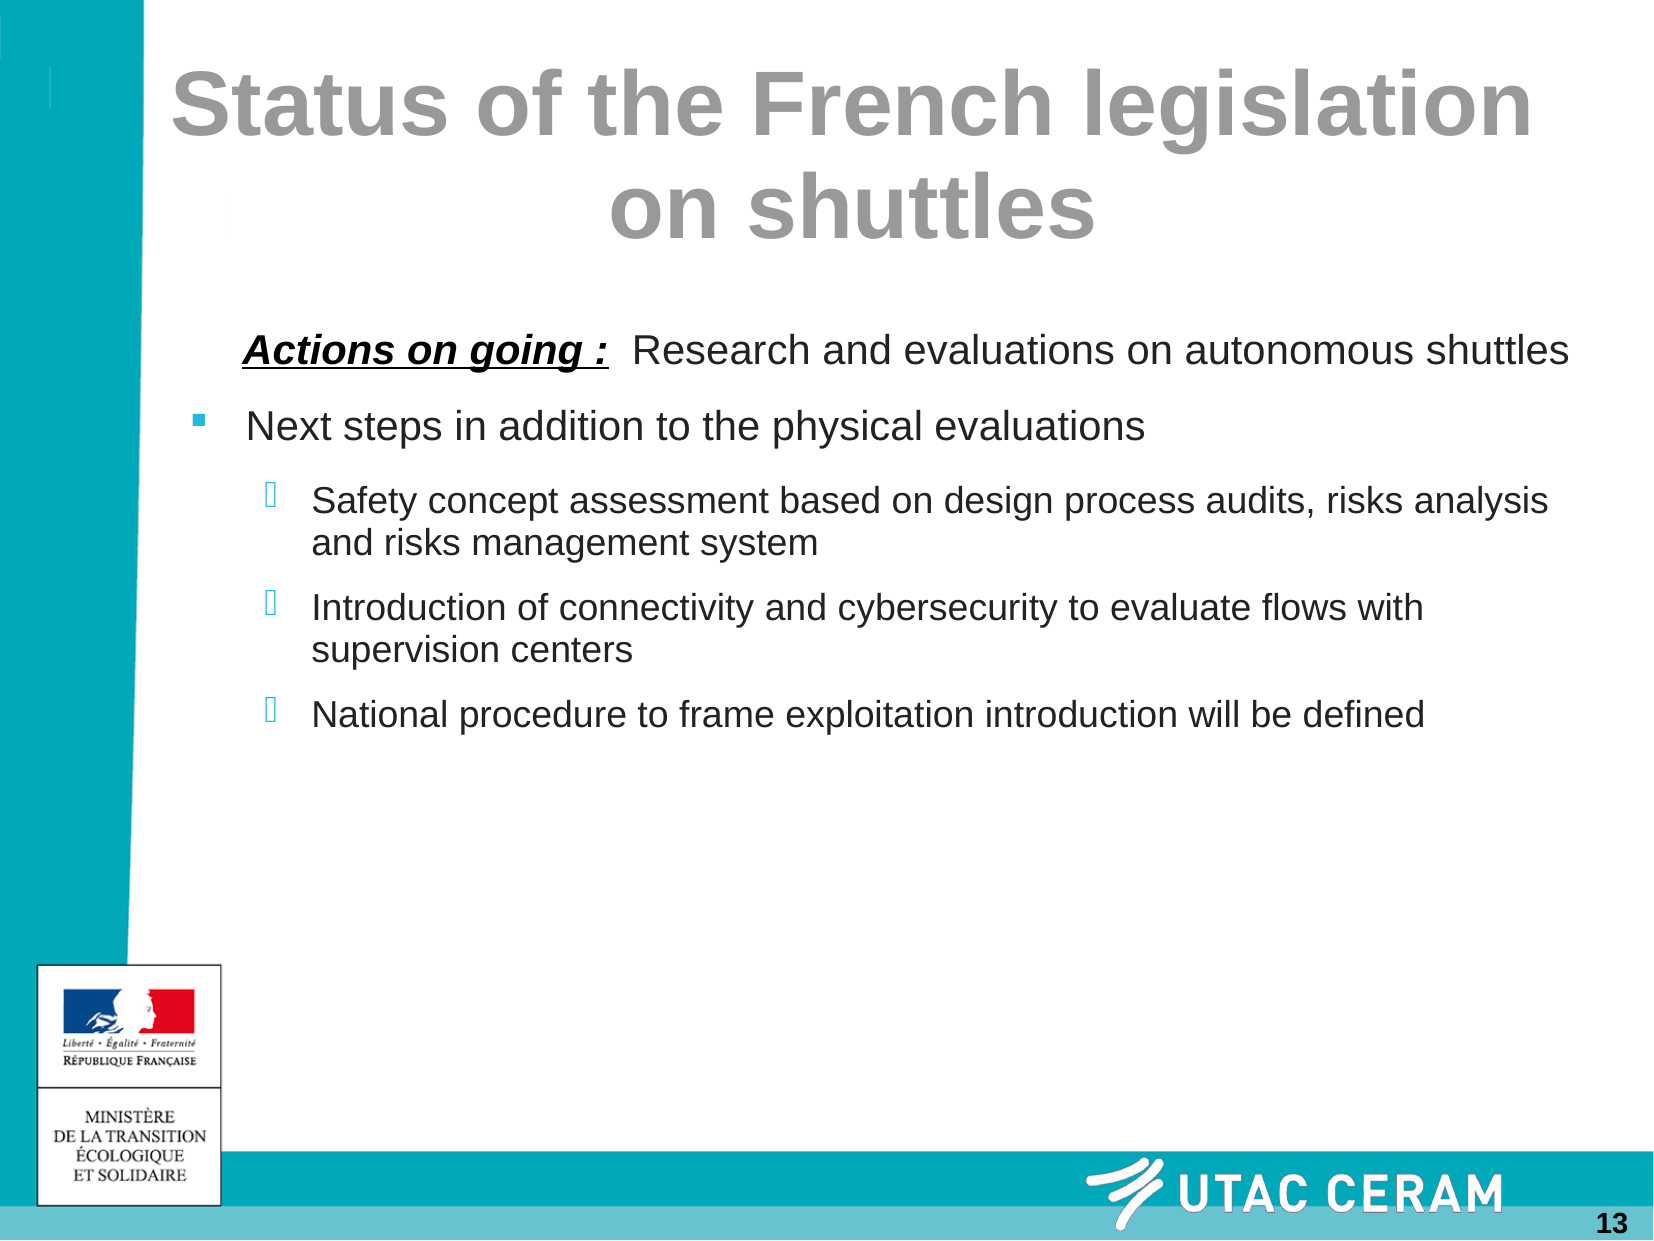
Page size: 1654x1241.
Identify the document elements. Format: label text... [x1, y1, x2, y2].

picture [0, 0, 1654, 1240]
list Actions on going : Research and evaluations on autonomous shuttles Next steps in addition to the physical evaluations Safety concept assessment based on design process audits, risks analysis and risks management system Introduction of connectivity and cybersecurity to evaluate flows with supervision centers National procedure to frame exploitation introduction will be defined [171, 277, 1571, 1105]
title Status of the French legislation on shuttles [136, 50, 1571, 256]
slide_number 13 [1464, 1207, 1629, 1241]
